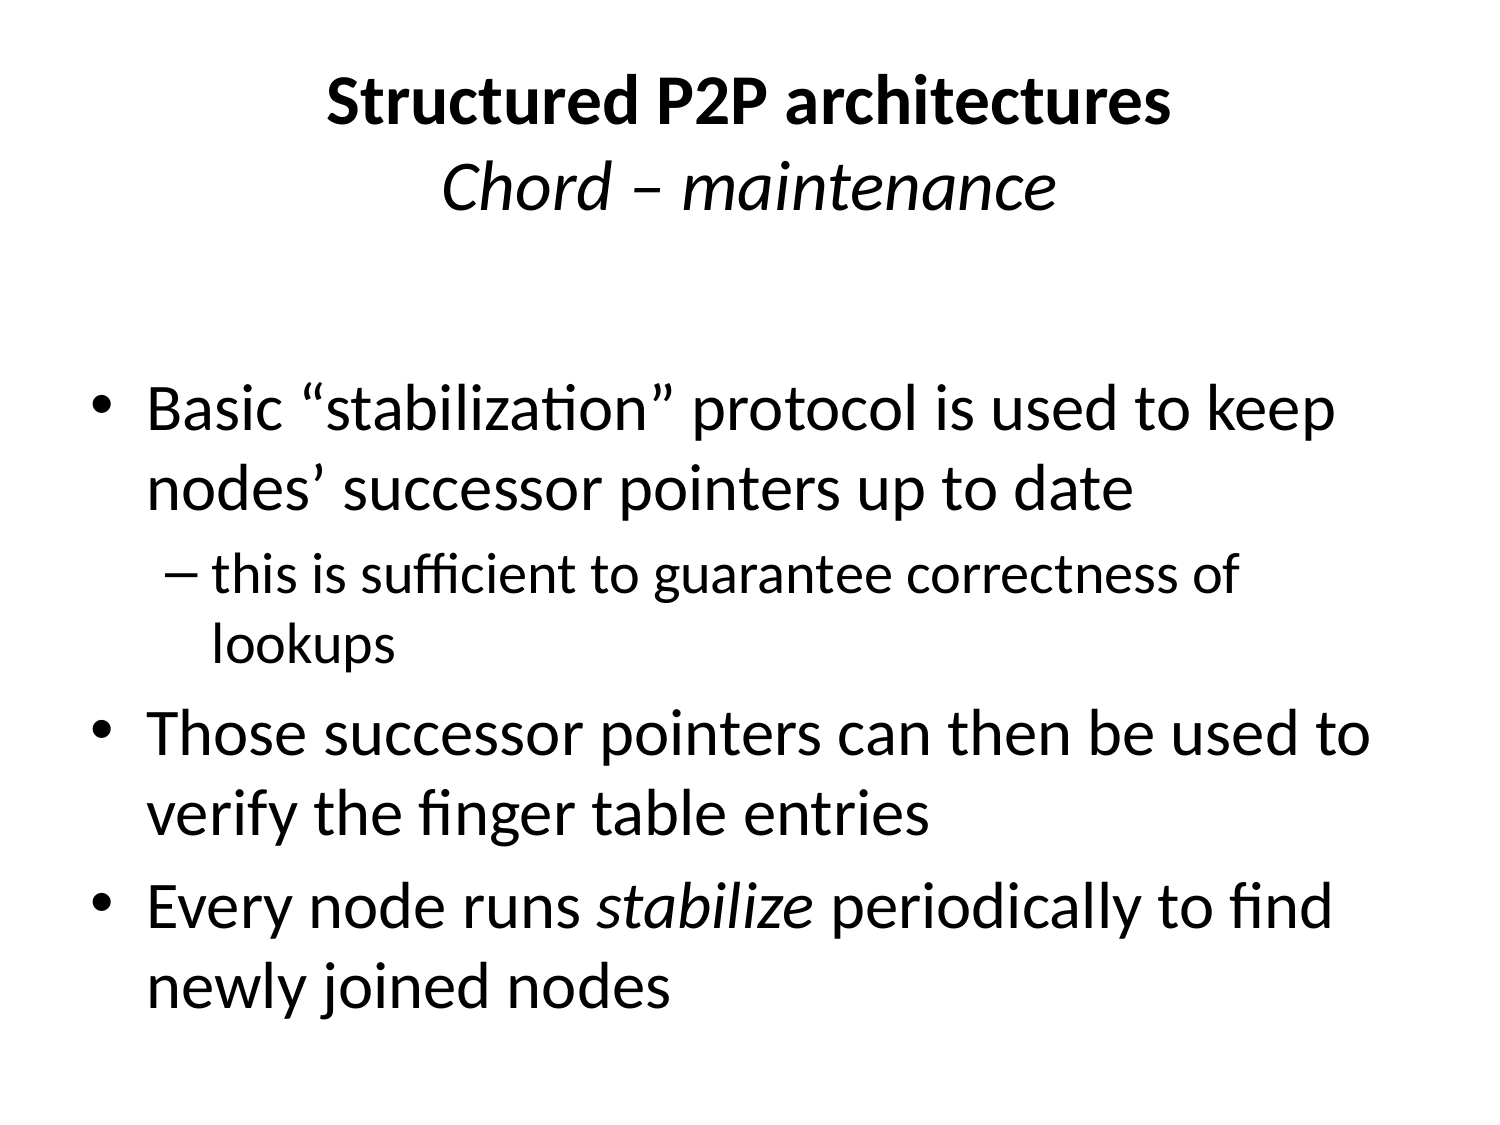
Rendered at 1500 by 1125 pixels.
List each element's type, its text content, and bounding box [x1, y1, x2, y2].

title Structured P2P architectures Chord – maintenance [75, 45, 1425, 233]
list Basic “stabilization” protocol is used to keep nodes’ successor pointers up to date this is sufficient to guarantee correctness of lookups Those successor pointers can then be used to verify the finger table entries Every node runs stabilize periodically to find newly joined nodes [75, 262, 1425, 1101]
